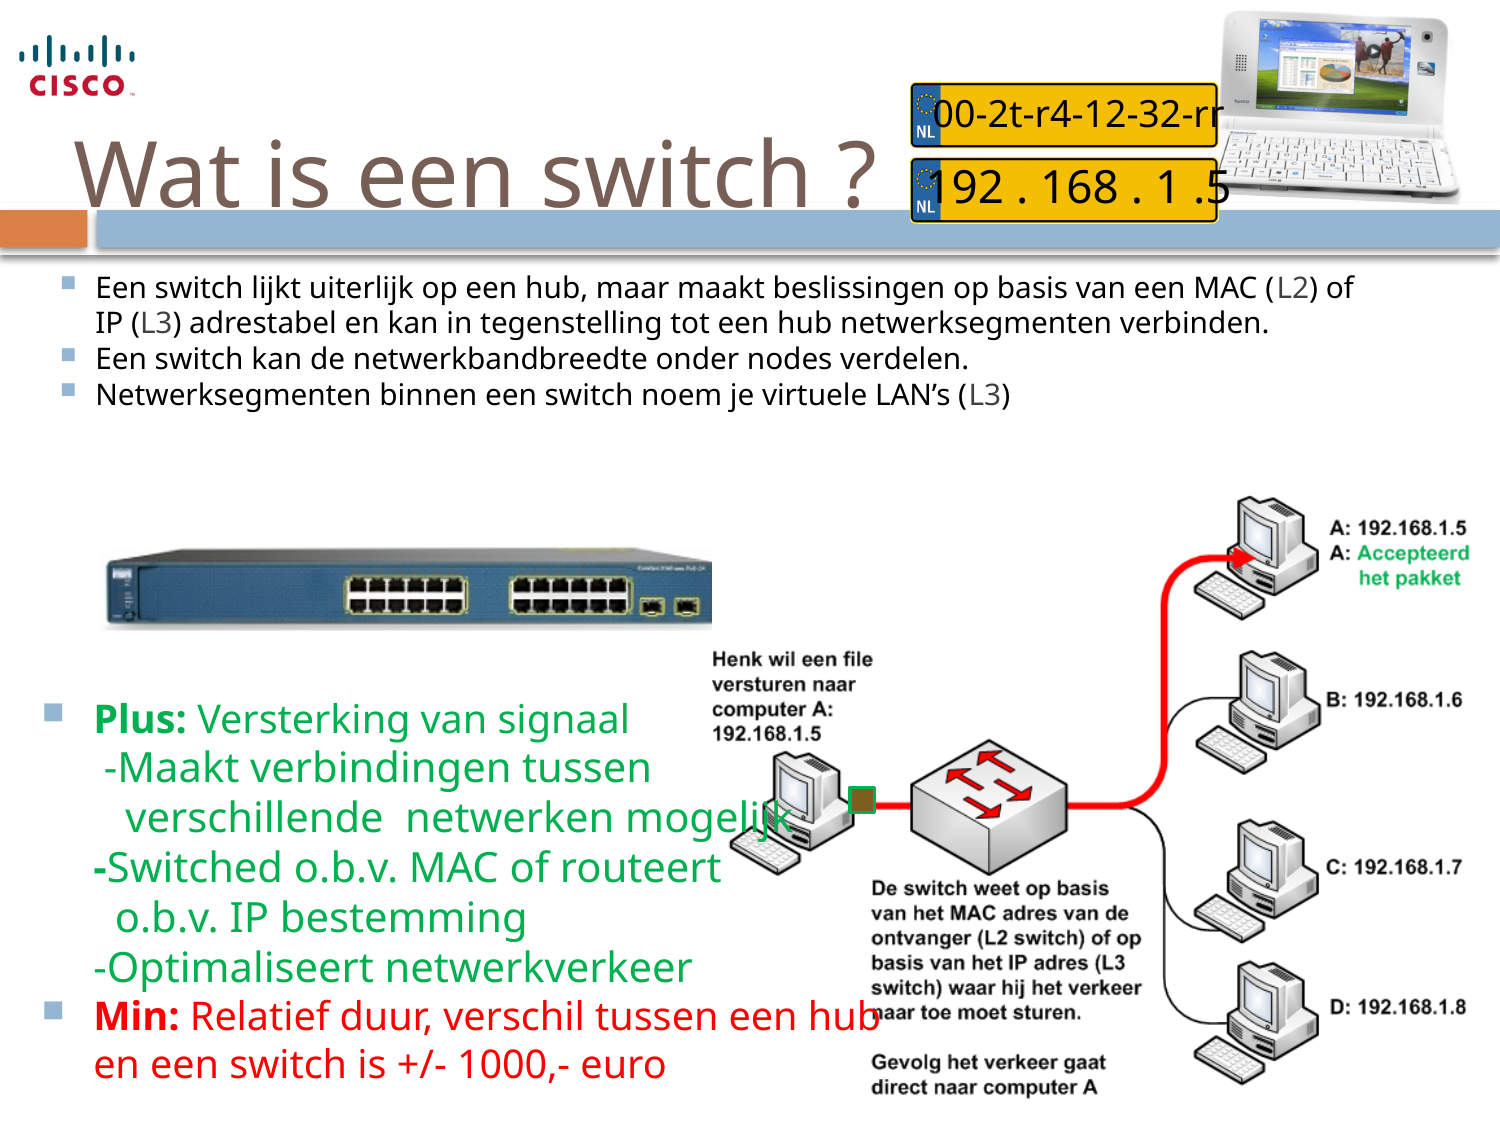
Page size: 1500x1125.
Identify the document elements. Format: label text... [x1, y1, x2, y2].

text_box Een switch lijkt uiterlijk op een hub, maar maakt beslissingen op basis van een MAC (L2) of IP (L3) adrestabel en kan in tegenstelling tot een hub netwerksegmenten verbinden. Een switch kan de netwerkbandbreedte onder nodes verdelen. Netwerksegmenten binnen een switch noem je virtuele LAN’s (L3) [37, 253, 1388, 450]
picture [907, 6, 1468, 226]
picture [99, 274, 1476, 1101]
text_box 192 . 168 . 1 .5 [1225, 210, 1258, 220]
text_box Plus: Versterking van signaal -Maakt verbindingen tussen verschillende netwerken mogelijk -Switched o.b.v. MAC of routeert o.b.v. IP bestemming -Optimaliseert netwerkverkeer Min: Relatief duur, verschil tussen een hub en een switch is +/- 1000,- euro [12, 678, 1363, 1125]
title Wat is een switch ? [58, 70, 1409, 271]
picture [6, 0, 148, 137]
